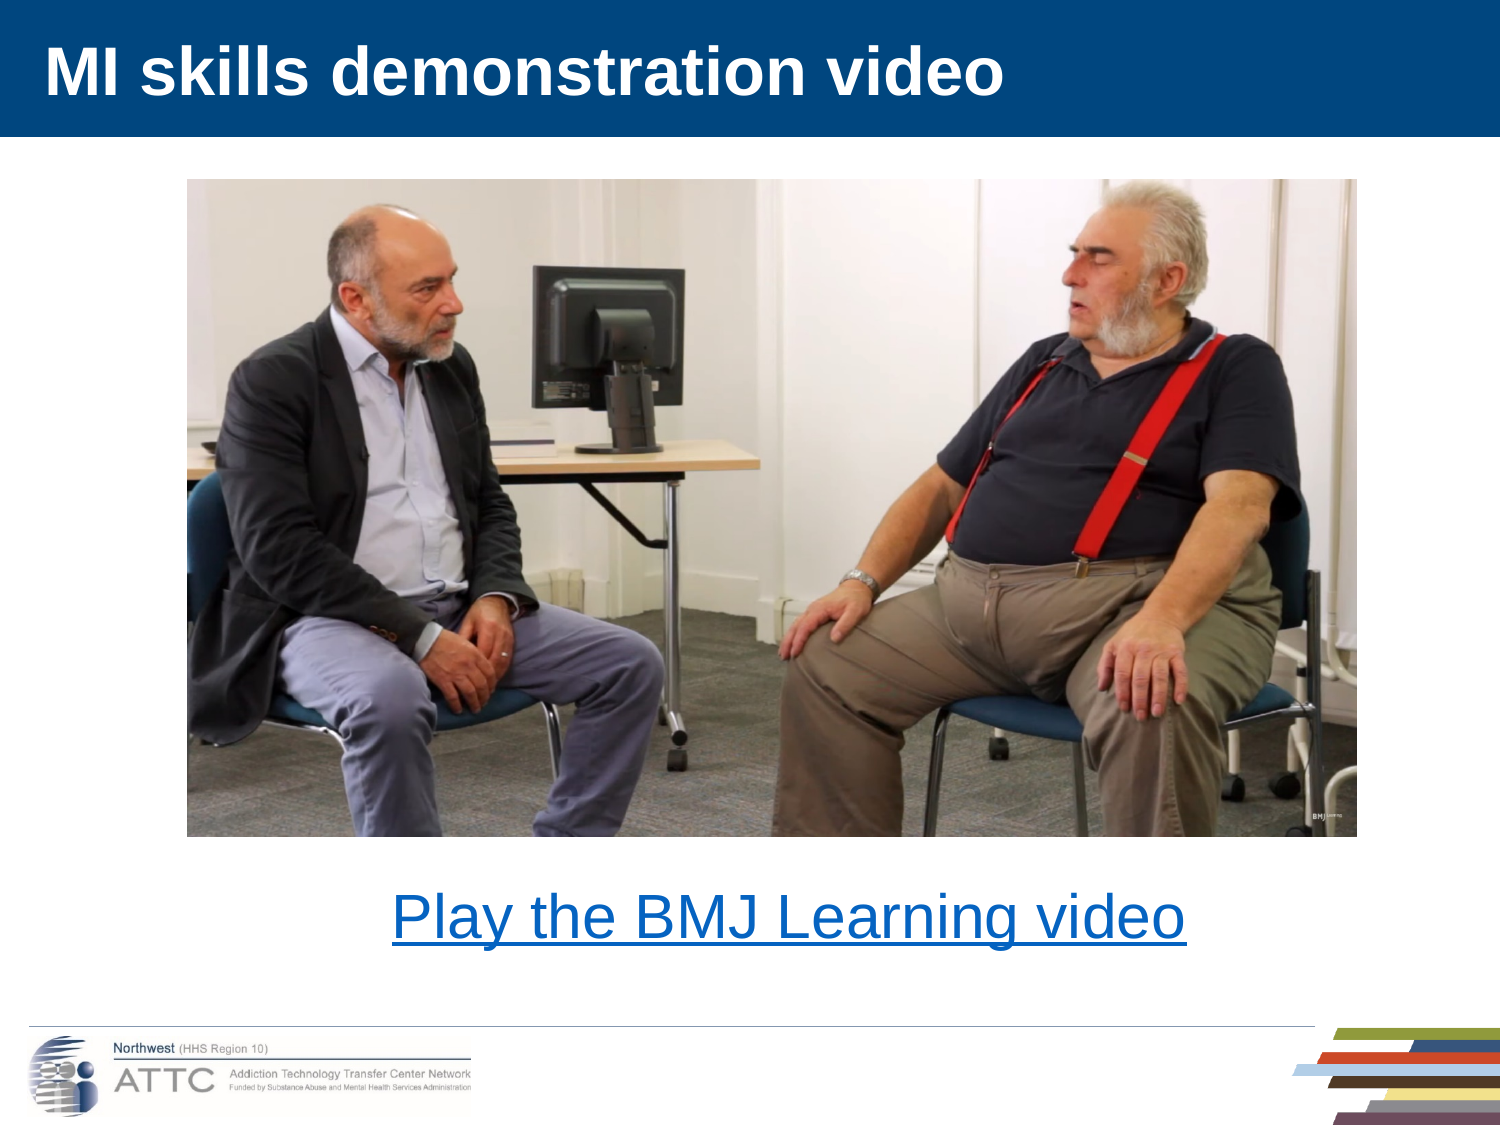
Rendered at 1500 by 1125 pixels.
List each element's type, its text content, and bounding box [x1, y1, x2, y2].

text_box Play the BMJ Learning video [318, 868, 1260, 1034]
title MI skills demonstration video [29, 0, 1470, 148]
picture [27, 1036, 471, 1117]
picture [1281, 994, 1500, 1125]
picture [187, 179, 1357, 837]
